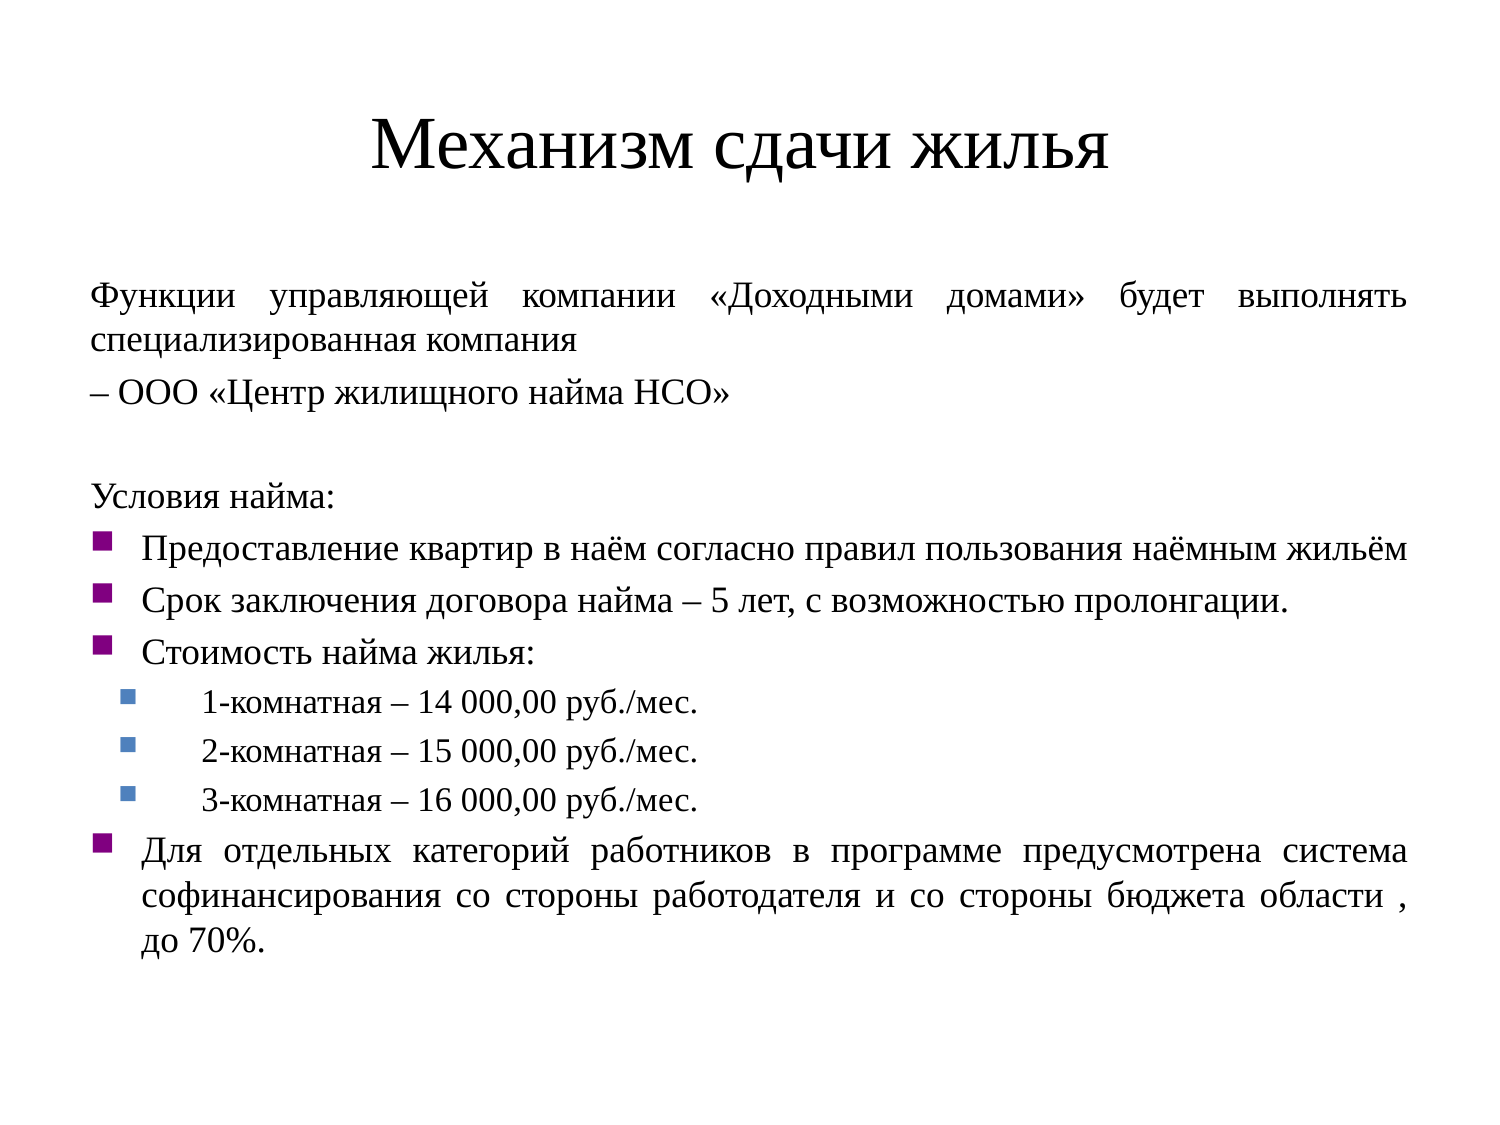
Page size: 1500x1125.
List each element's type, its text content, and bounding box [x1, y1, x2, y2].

list Функции управляющей компании «Доходными домами» будет выполнять специализированная компания – ООО «Центр жилищного найма НСО» Условия найма: Предоставление квартир в наём согласно правил пользования наёмным жильём Срок заключения договора найма – 5 лет, с возможностью пролонгации. Стоимость найма жилья: 1-комнатная – 14 000,00 руб./мес. 2-комнатная – 15 000,00 руб./мес. 3-комнатная – 16 000,00 руб./мес. Для отдельных категорий работников в программе предусмотрена система софинансирования со стороны работодателя и со стороны бюджета области , до 70%. [75, 262, 1425, 1005]
title Механизм сдачи жилья [75, 45, 1425, 233]
